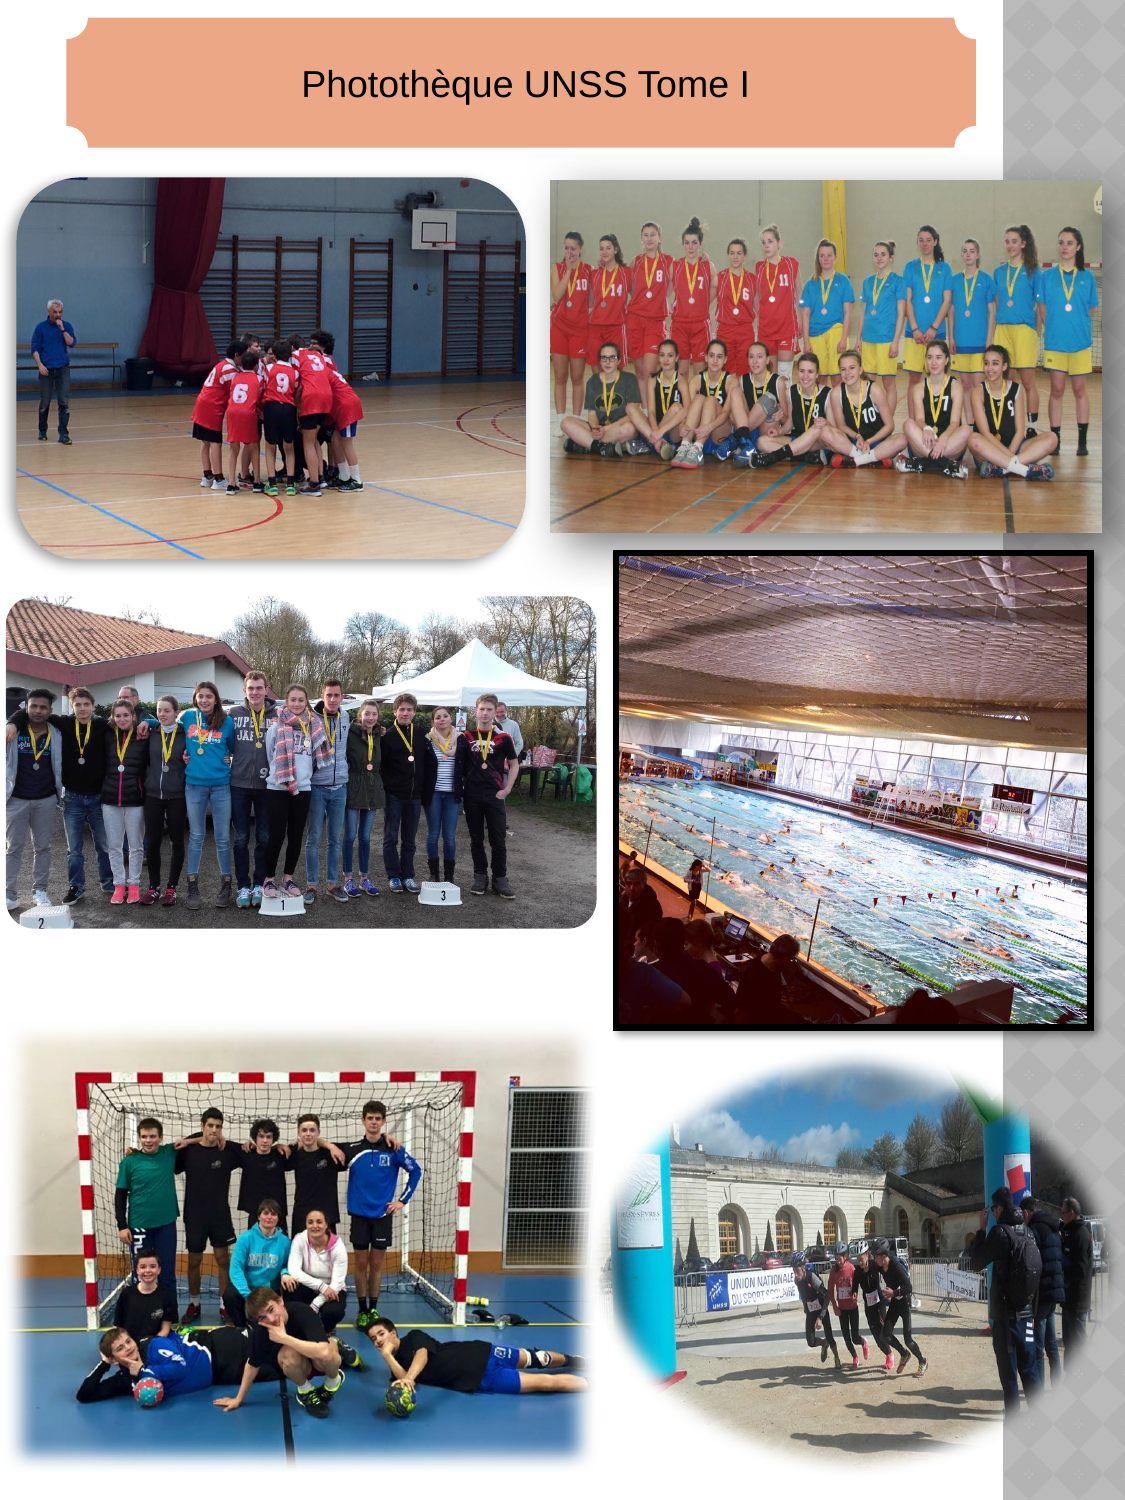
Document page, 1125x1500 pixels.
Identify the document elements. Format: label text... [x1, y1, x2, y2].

picture [599, 1044, 1125, 1481]
picture [16, 177, 527, 560]
picture [5, 595, 597, 930]
picture [618, 555, 1088, 1025]
picture [3, 1019, 597, 1474]
picture [550, 179, 1102, 534]
text_box [62, 14, 980, 151]
text_box Photothèque UNSS Tome I [130, 52, 922, 112]
